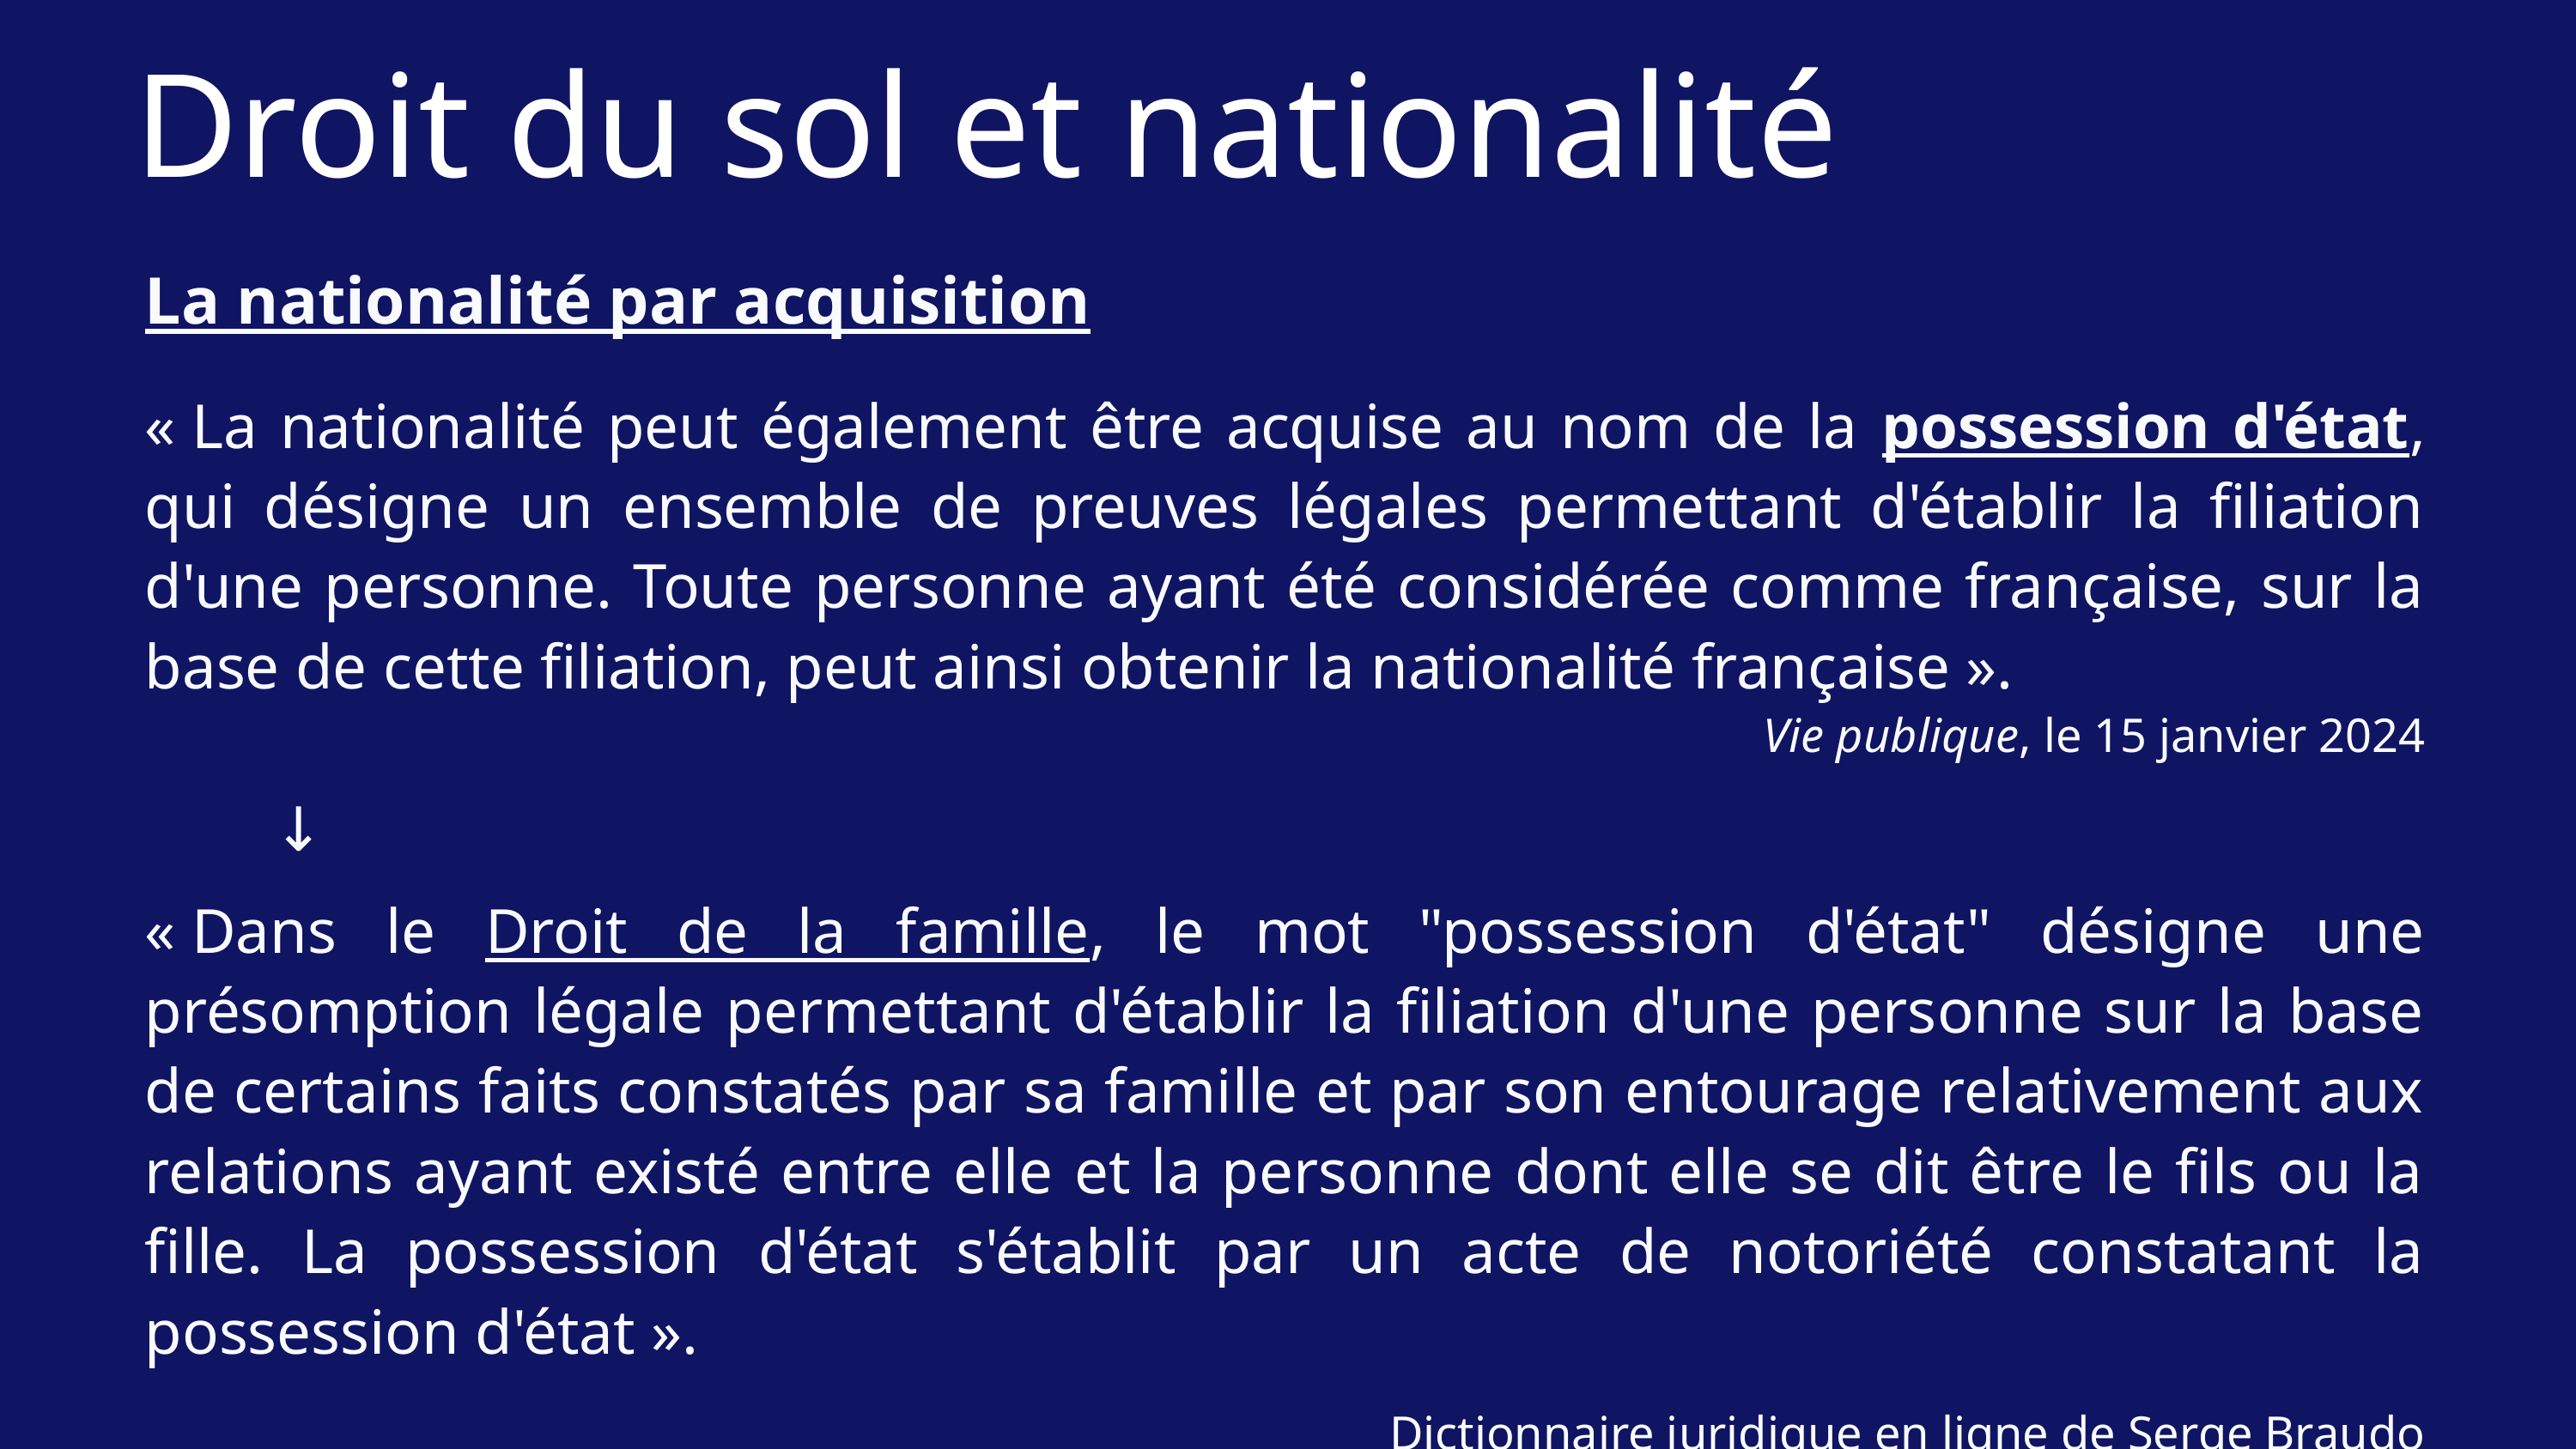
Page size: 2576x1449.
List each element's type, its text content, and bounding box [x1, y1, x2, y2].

text_box La nationalité par acquisition « La nationalité peut également être acquise au nom de la possession d'état, qui désigne un ensemble de preuves légales permettant d'établir la filiation d'une personne. Toute personne ayant été considérée comme française, sur la base de cette filiation, peut ainsi obtenir la nationalité française ». Vie publique, le 15 janvier 2024 ↓ « Dans le Droit de la famille, le mot "possession d'état" désigne une présomption légale permettant d'établir la filiation d'une personne sur la base de certains faits constatés par sa famille et par son entourage relativement aux relations ayant existé entre elle et la personne dont elle se dit être le fils ou la fille. La possession d'état s'établit par un acte de notoriété constatant la possession d'état ». Dictionnaire juridique en ligne de Serge Braudo [144, 252, 2426, 1449]
text_box Droit du sol et nationalité [134, 48, 2222, 206]
